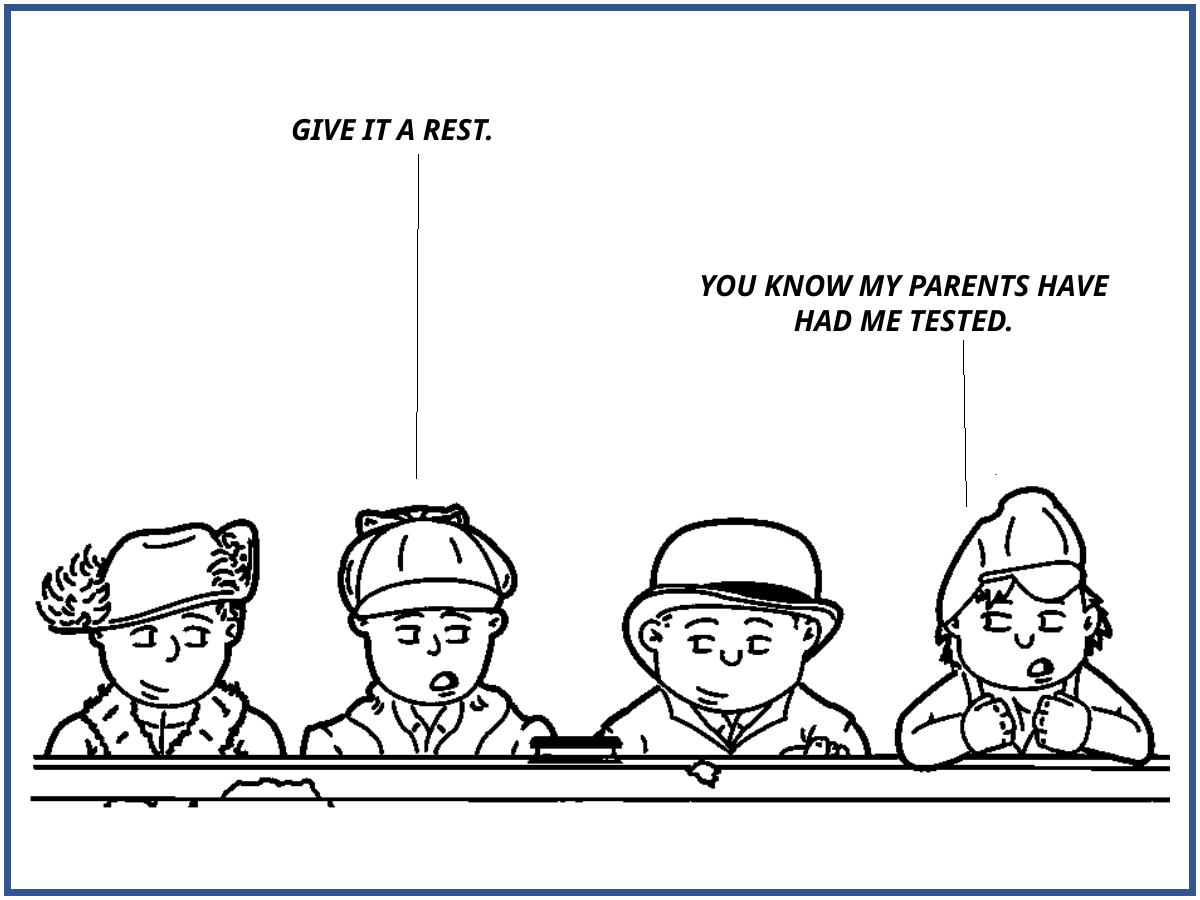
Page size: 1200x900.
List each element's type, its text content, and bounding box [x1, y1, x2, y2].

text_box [29, 348, 1170, 808]
text_box GIVE IT A REST. [218, 104, 567, 348]
text_box YOU KNOW MY PARENTS HAVE HAD ME TESTED. [661, 260, 1147, 348]
